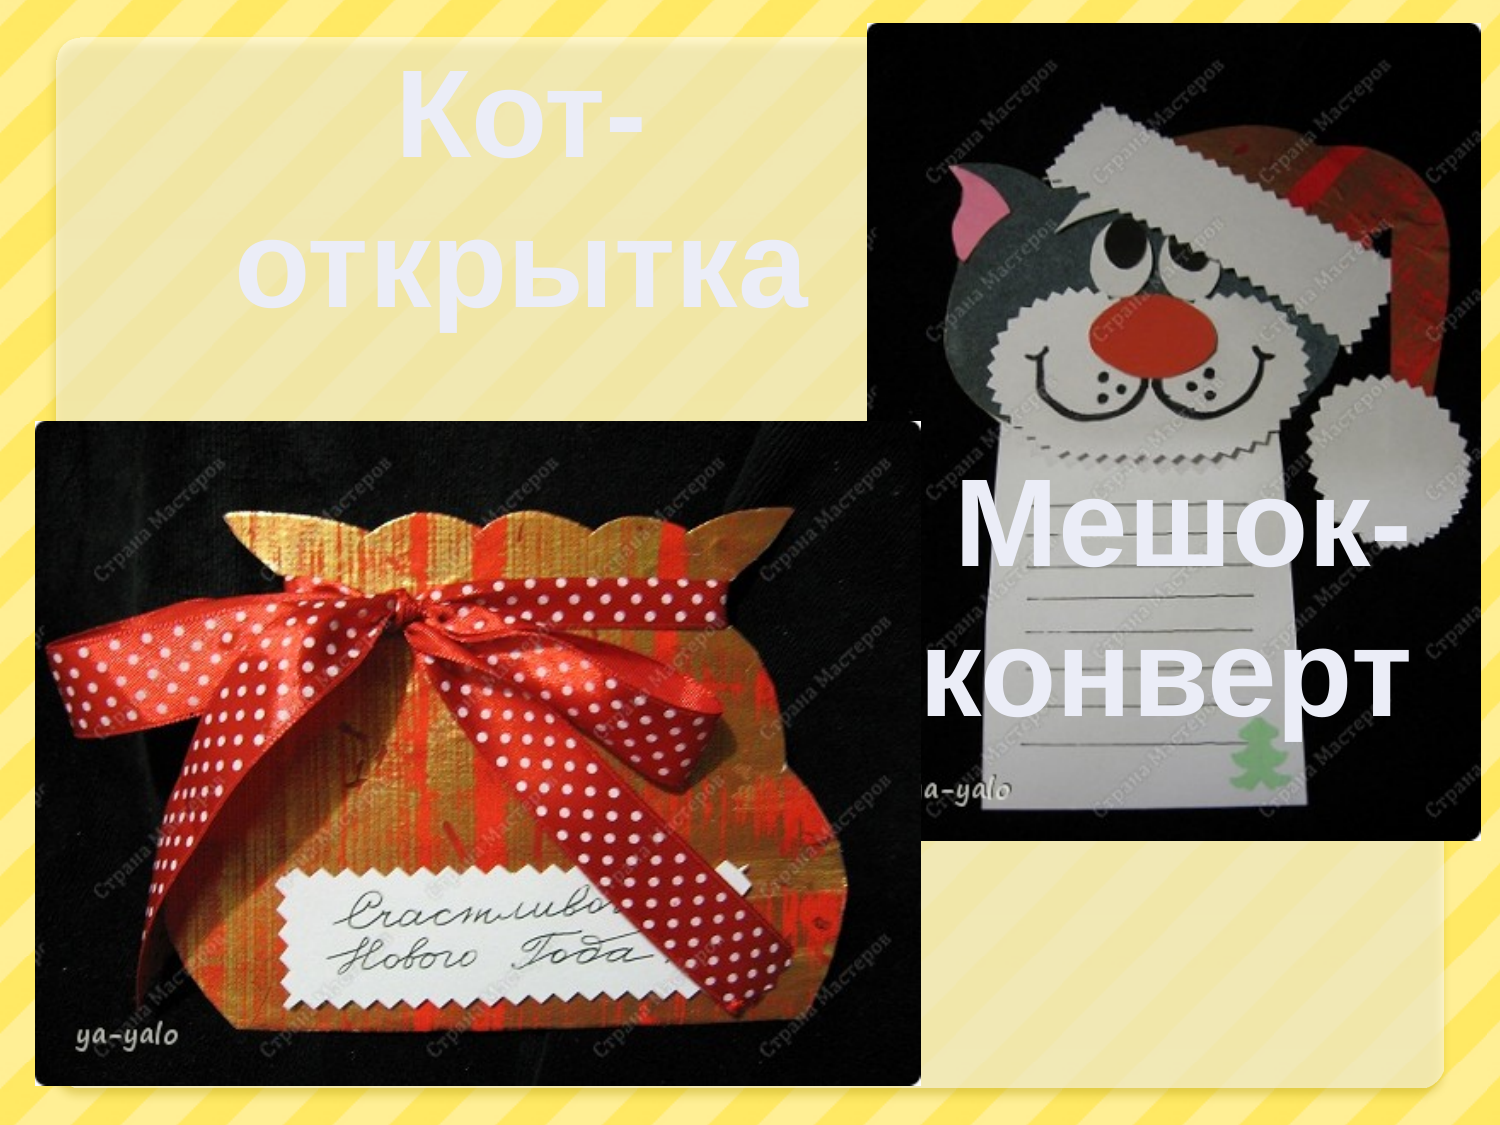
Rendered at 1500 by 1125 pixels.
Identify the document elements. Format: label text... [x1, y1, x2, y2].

picture [35, 23, 1481, 1087]
text_box Кот-открытка [210, 24, 832, 340]
text_box Мешок-конверт [890, 849, 1477, 1125]
